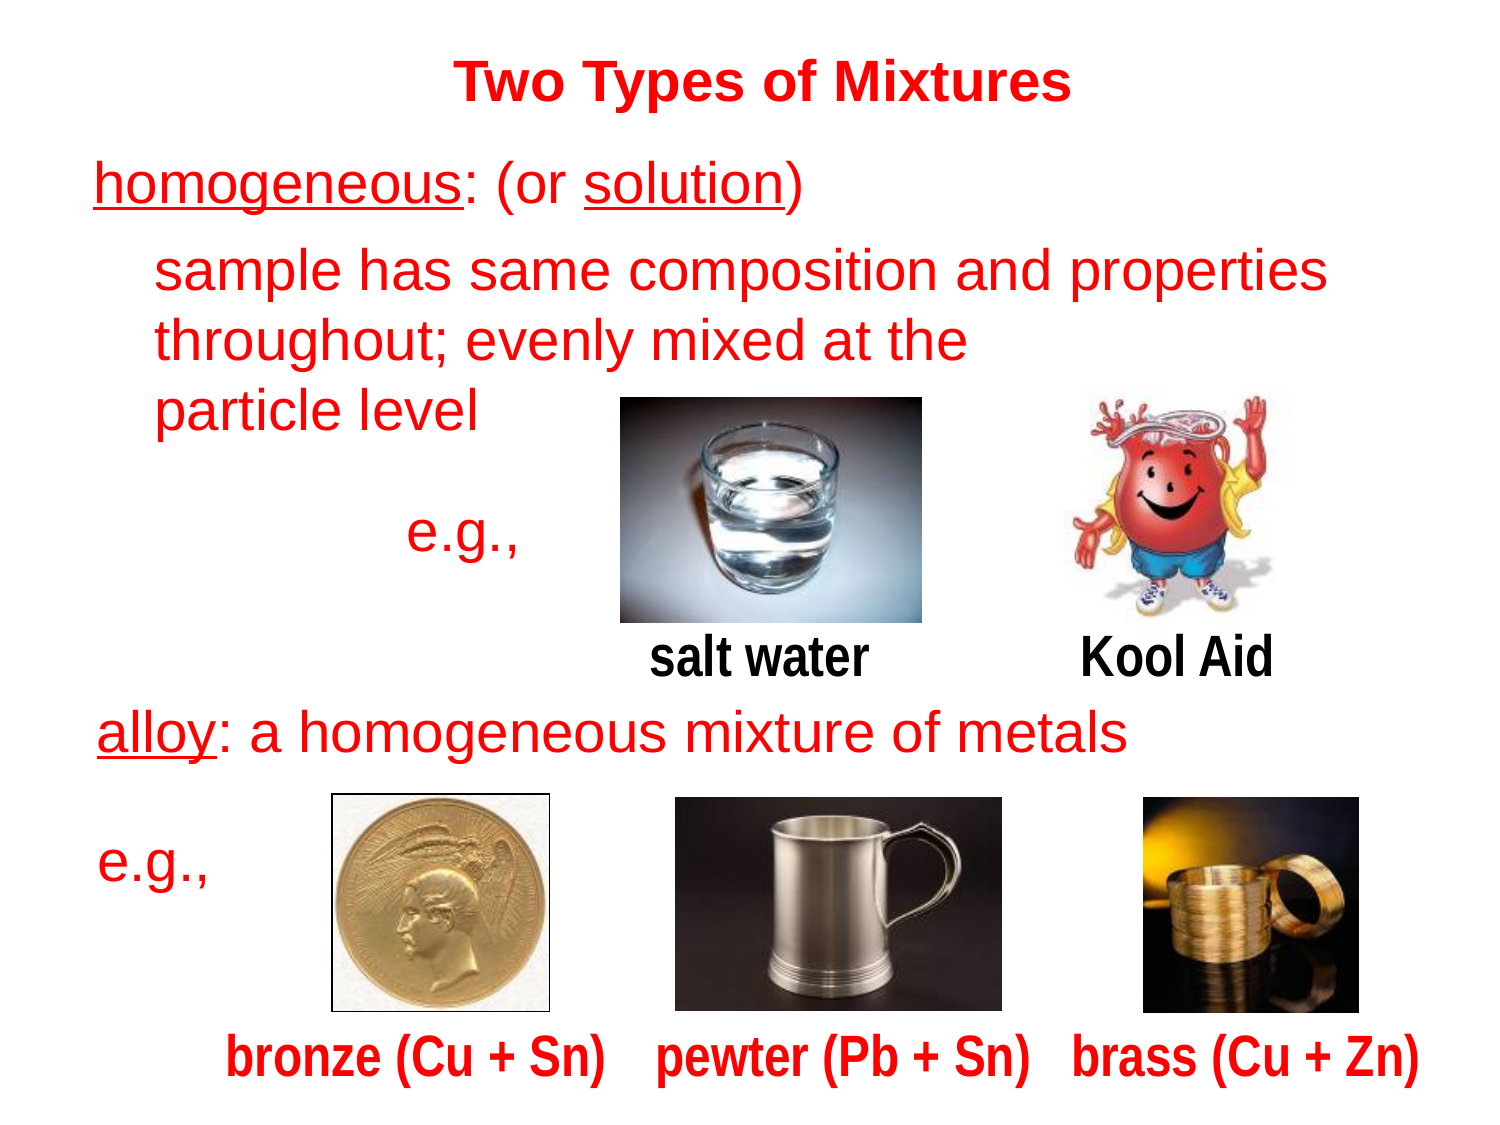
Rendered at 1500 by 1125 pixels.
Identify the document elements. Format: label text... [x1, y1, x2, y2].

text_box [640, 797, 1061, 1096]
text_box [1064, 384, 1306, 696]
text_box sample has same composition and properties throughout; evenly mixed at the particle level [139, 224, 1346, 450]
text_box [620, 397, 922, 696]
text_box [210, 794, 636, 1096]
text_box Two Types of Mixtures [439, 35, 1089, 120]
text_box e.g., [82, 816, 205, 901]
text_box alloy: a homogeneous mixture of metals [82, 686, 1145, 772]
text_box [1062, 797, 1450, 1096]
text_box homogeneous: (or solution) [78, 137, 836, 223]
text_box e.g., [392, 485, 552, 570]
